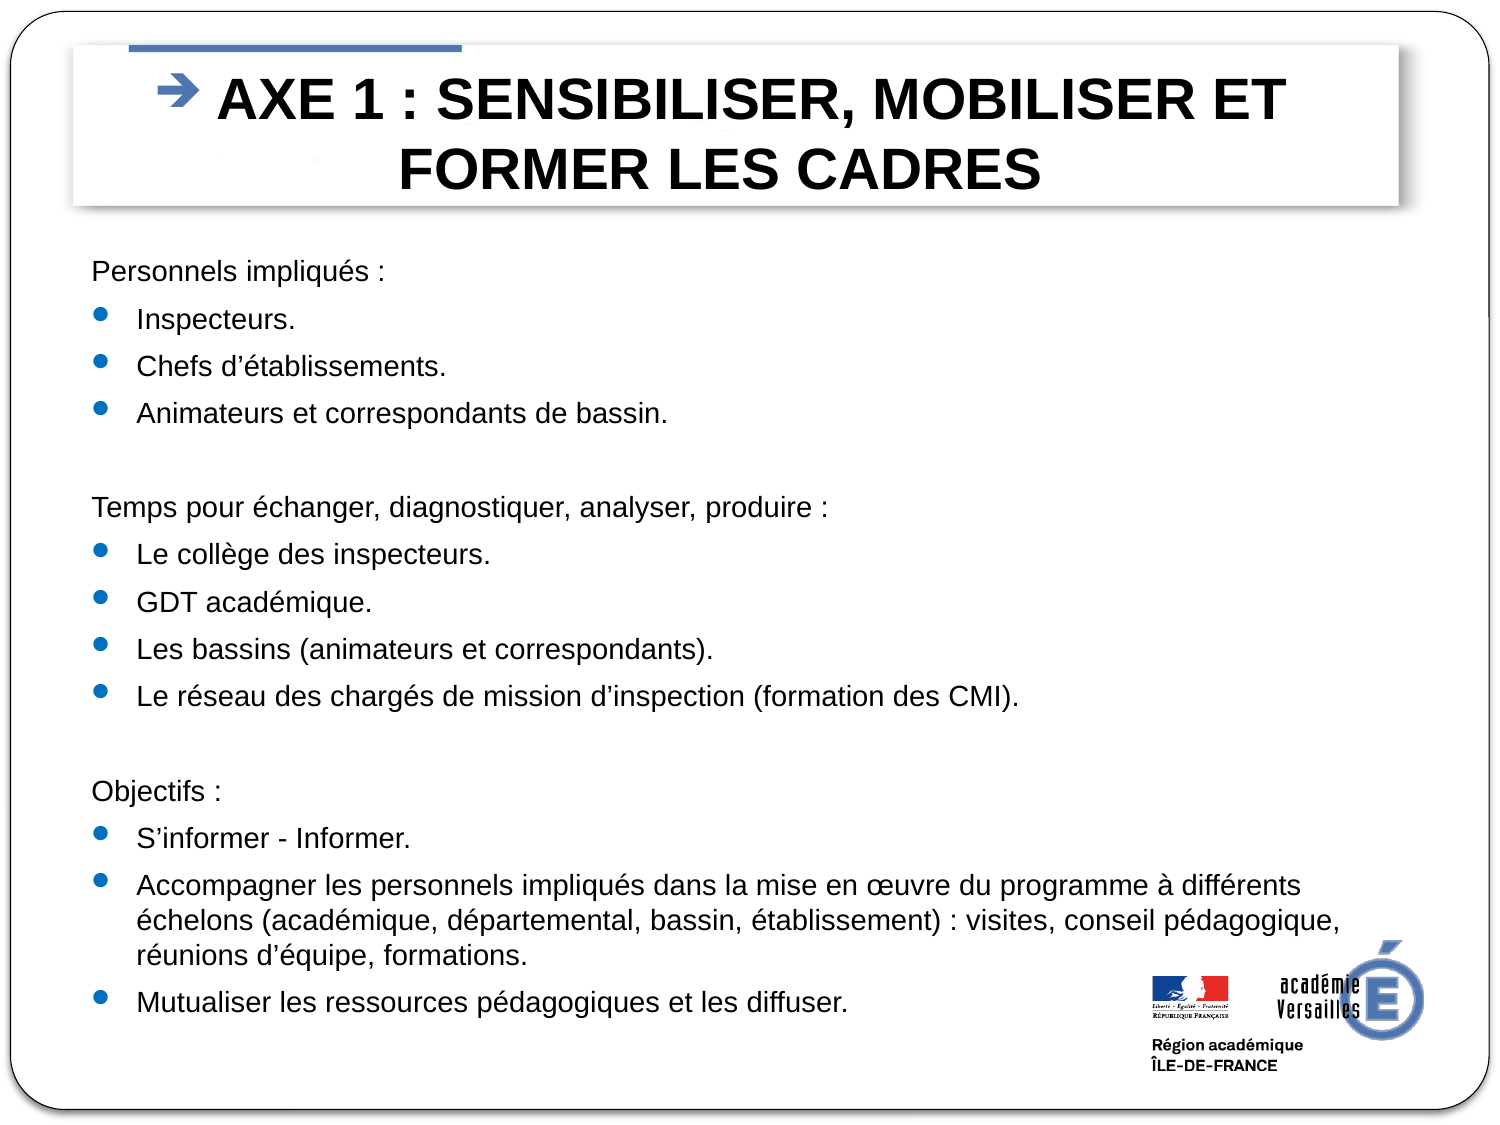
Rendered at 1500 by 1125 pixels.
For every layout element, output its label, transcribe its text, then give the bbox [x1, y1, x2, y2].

picture [1151, 940, 1424, 1071]
list Personnels impliqués : Inspecteurs. Chefs d’établissements. Animateurs et correspondants de bassin. Temps pour échanger, diagnostiquer, analyser, produire : Le collège des inspecteurs. GDT académique. Les bassins (animateurs et correspondants). Le réseau des chargés de mission d’inspection (formation des CMI). Objectifs : S’informer - Informer. Accompagner les personnels impliqués dans la mise en œuvre du programme à différents échelons (académique, départemental, bassin, établissement) : visites, conseil pédagogique, réunions d’équipe, formations. Mutualiser les ressources pédagogiques et les diffuser. [76, 231, 1427, 1040]
title Axe 1 : Sensibiliser, mobiliser et former les cadres [123, 72, 1317, 191]
picture [59, 30, 1441, 232]
